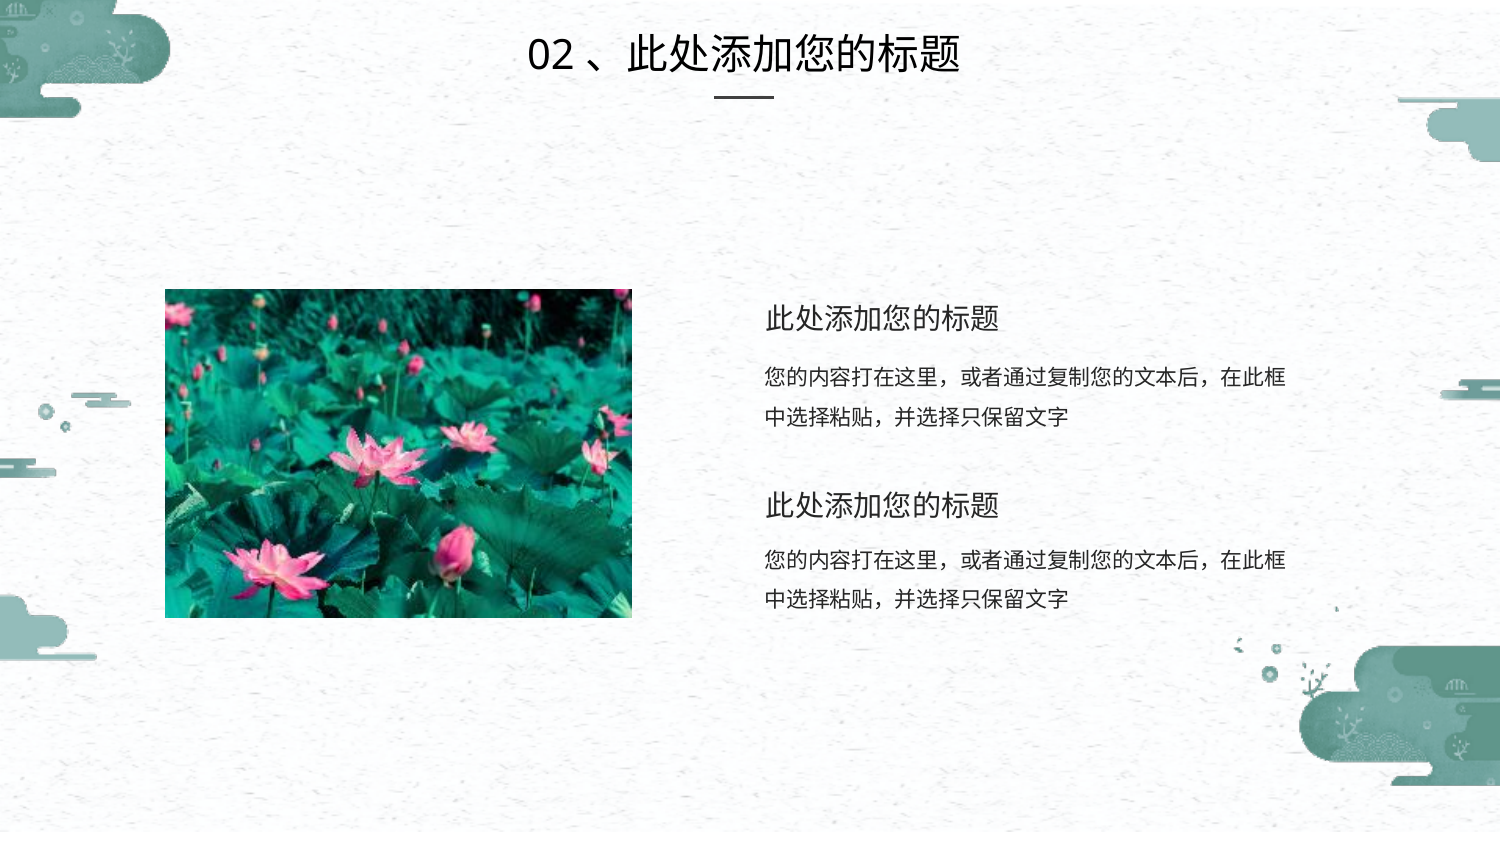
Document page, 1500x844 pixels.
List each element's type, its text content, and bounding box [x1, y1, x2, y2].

text_box 此处添加您的标题 [751, 480, 1015, 525]
picture [0, 0, 1500, 844]
text_box 此处添加您的标题 [751, 293, 1015, 343]
text_box 您的内容打在这里，或者通过复制您的文本后，在此框中选择粘贴，并选择只保留文字 [749, 343, 1311, 437]
text_box 您的内容打在这里，或者通过复制您的文本后，在此框中选择粘贴，并选择只保留文字 [749, 525, 1311, 620]
text_box 02、此处添加您的标题 [512, 20, 976, 86]
